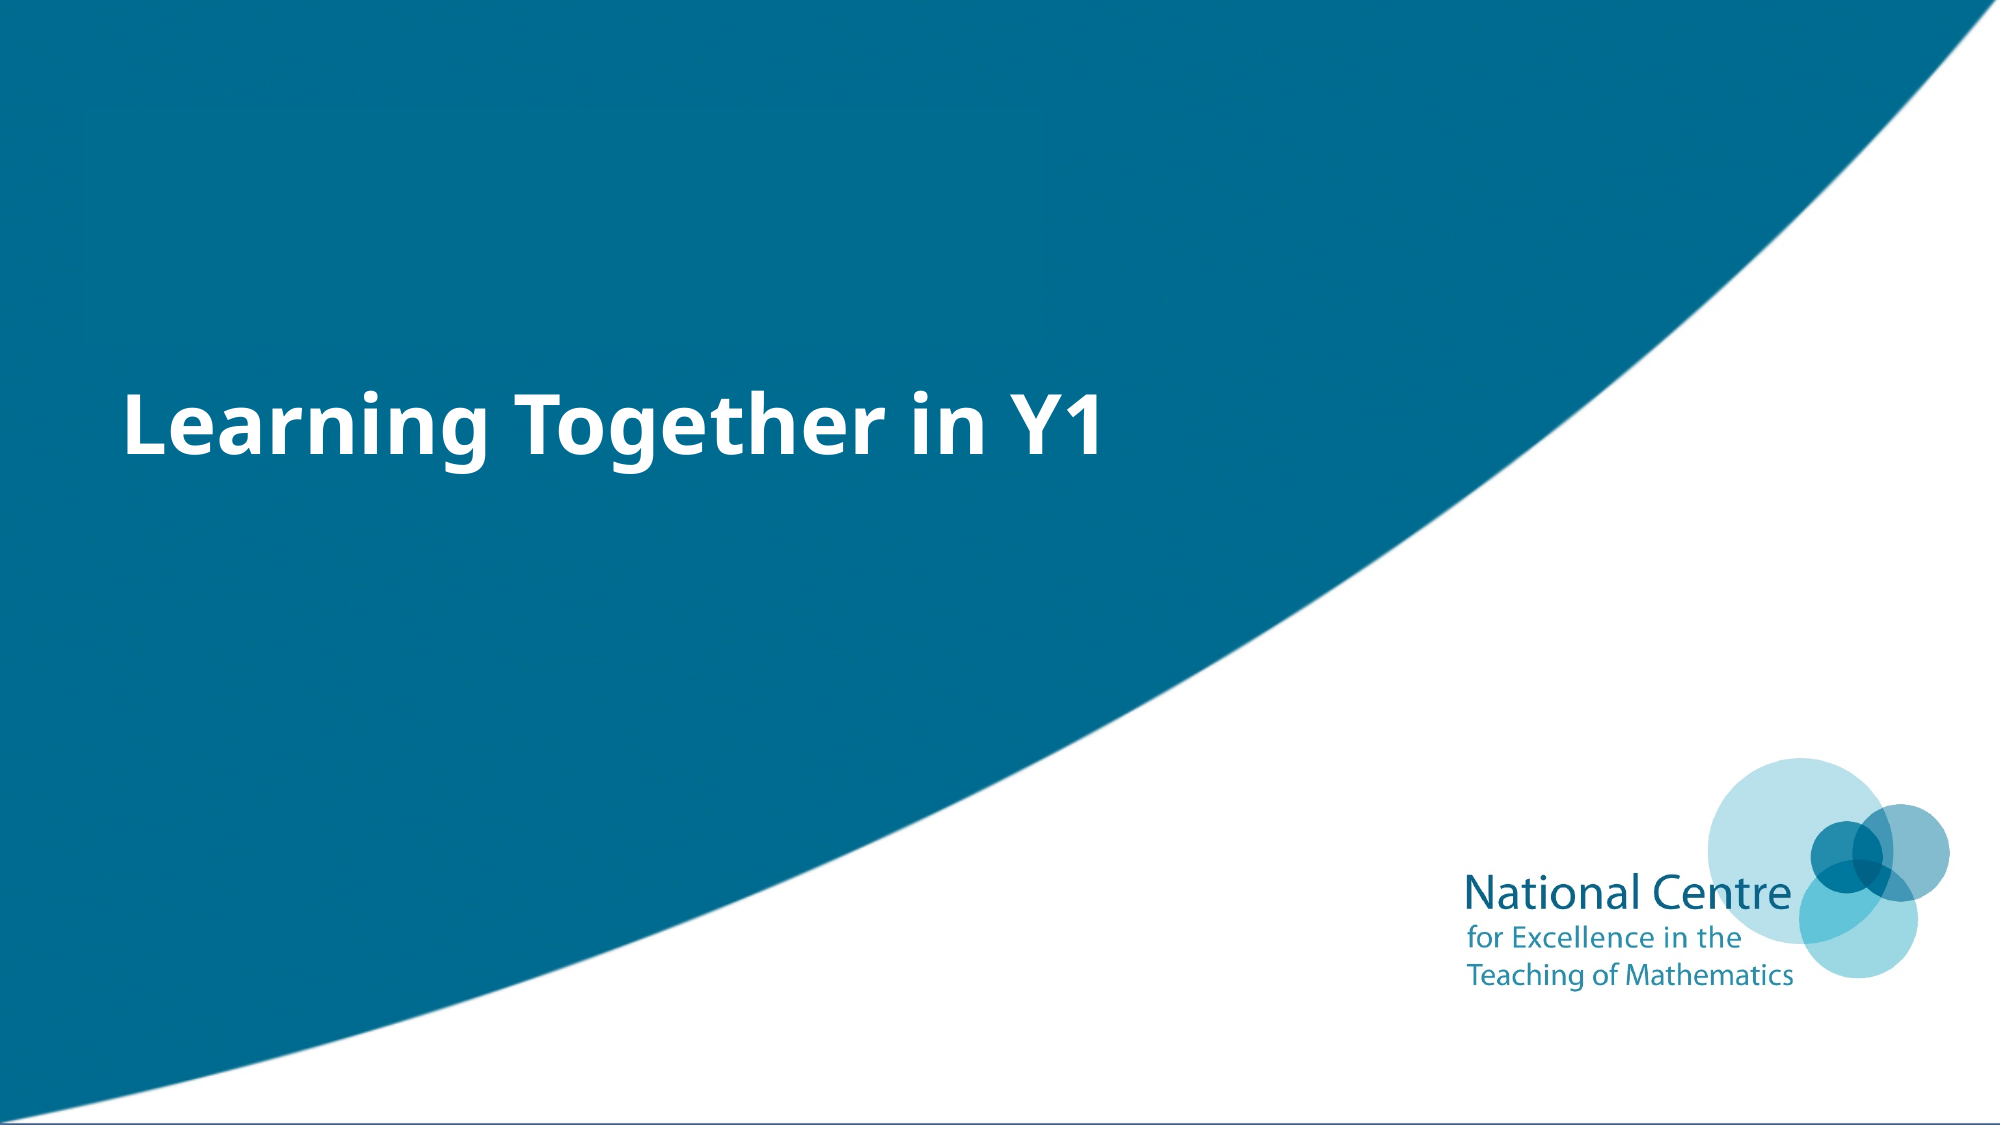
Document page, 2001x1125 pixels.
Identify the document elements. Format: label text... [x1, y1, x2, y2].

picture [0, 0, 2000, 1125]
subtitle Learning Together in Y1 [105, 0, 1324, 856]
